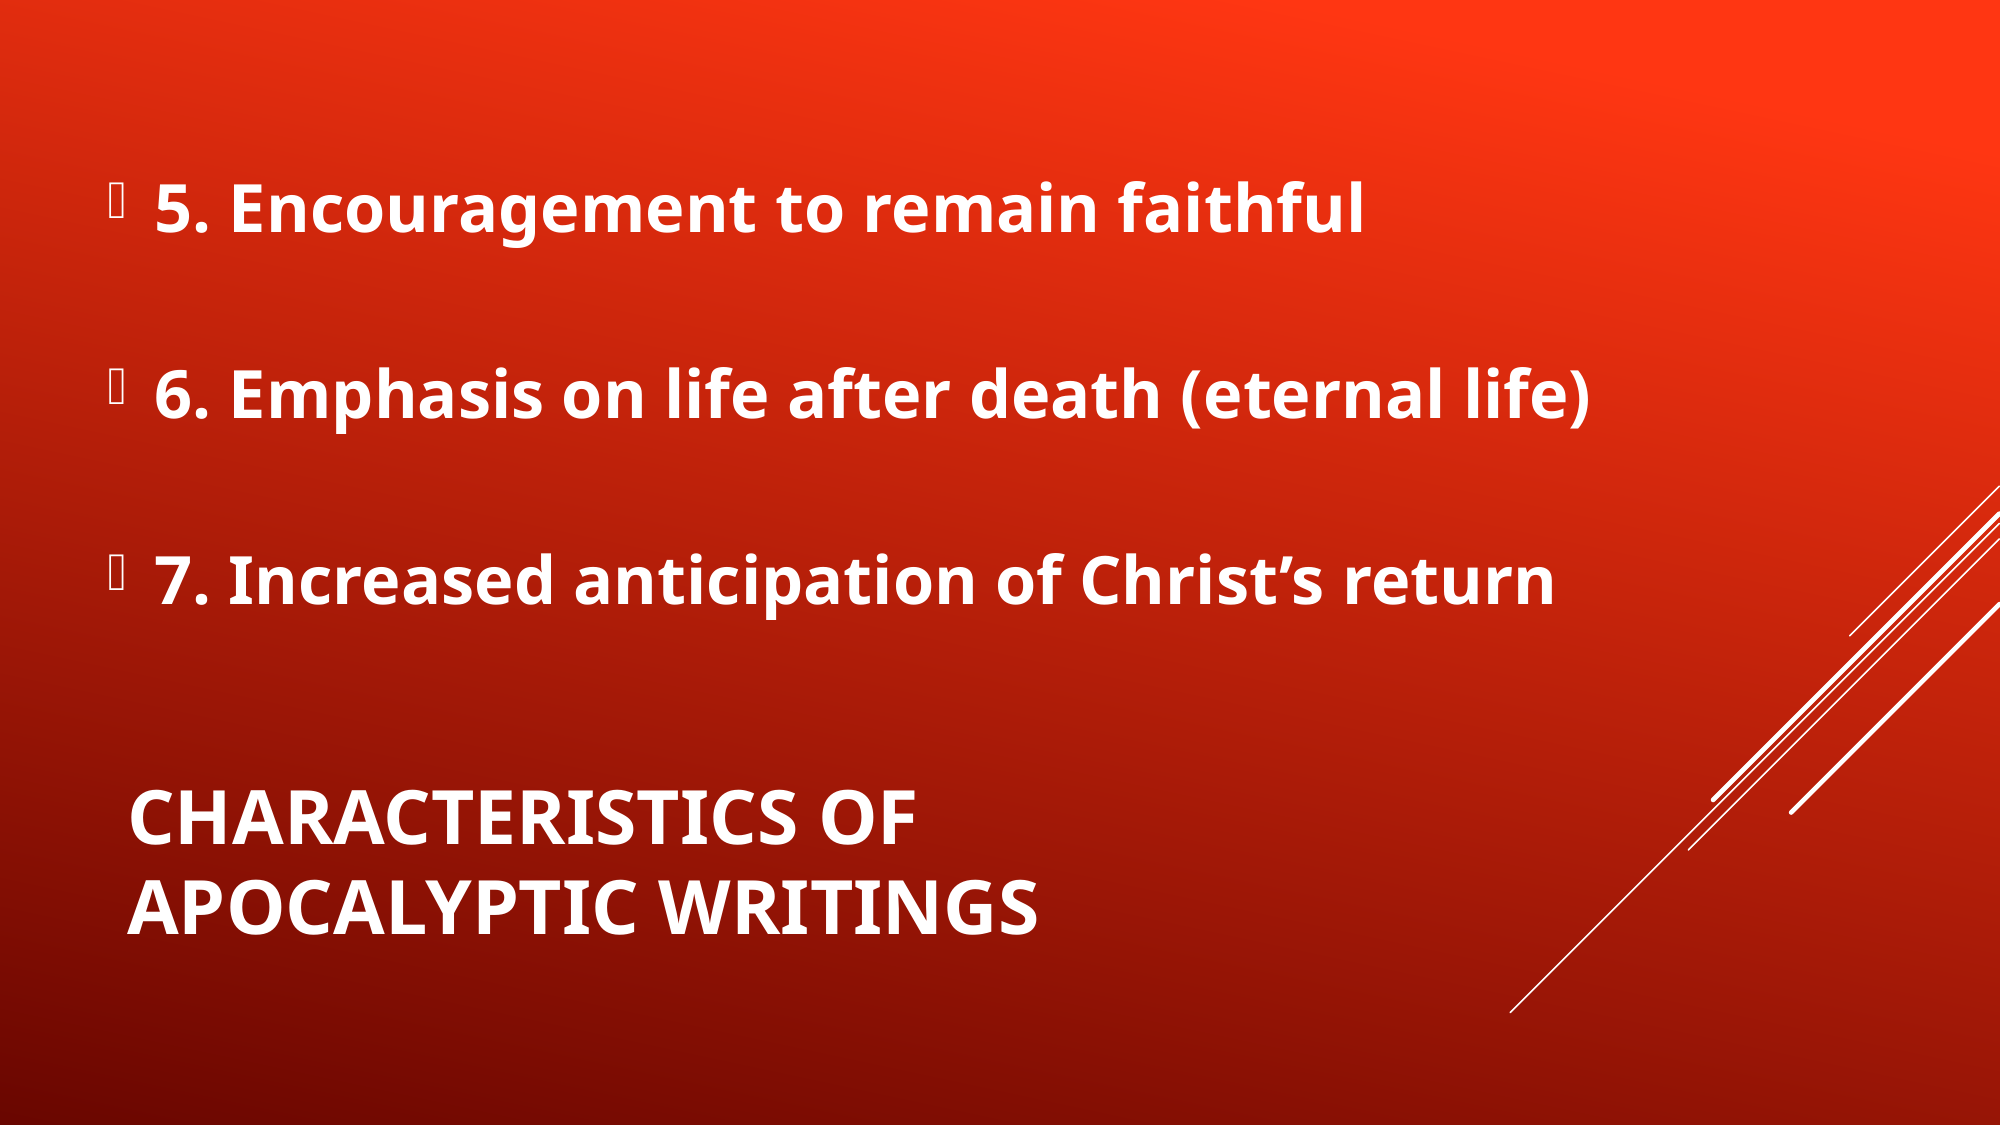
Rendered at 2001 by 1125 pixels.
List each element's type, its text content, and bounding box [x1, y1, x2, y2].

list 5. Encouragement to remain faithful 6. Emphasis on life after death (eternal life) 7. Increased anticipation of Christ’s return [92, 0, 1707, 784]
title CHARACTERISTICS OF apocalyptic WRITINGS [112, 784, 1498, 984]
